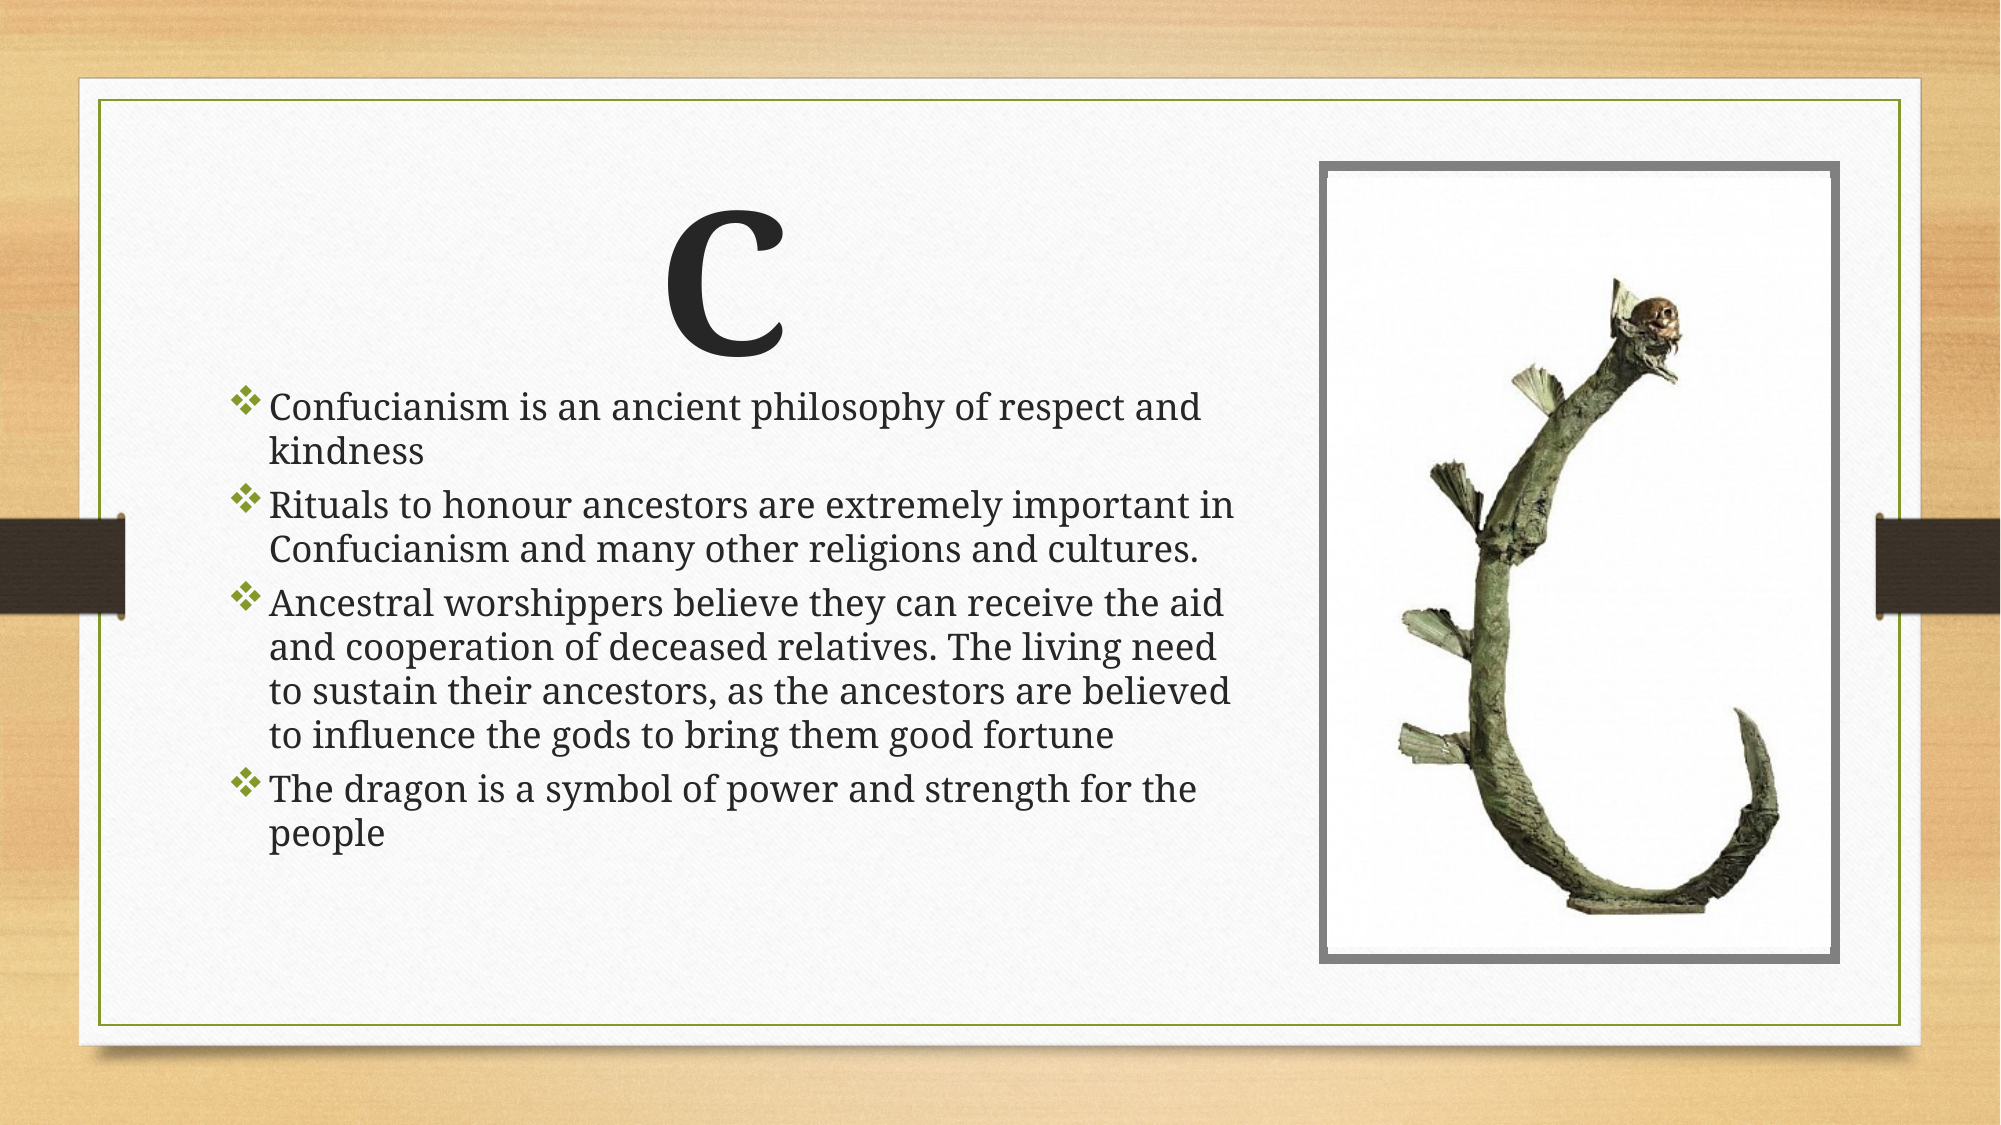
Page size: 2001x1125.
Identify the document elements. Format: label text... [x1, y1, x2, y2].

picture [0, 0, 2001, 1125]
title C [212, 178, 1237, 376]
list Confucianism is an ancient philosophy of respect and kindness Rituals to honour ancestors are extremely important in Confucianism and many other religions and cultures. Ancestral worshippers believe they can receive the aid and cooperation of deceased relatives. The living need to sustain their ancestors, as the ancestors are believed to influence the gods to bring them good fortune The dragon is a symbol of power and strength for the people [212, 376, 1266, 965]
